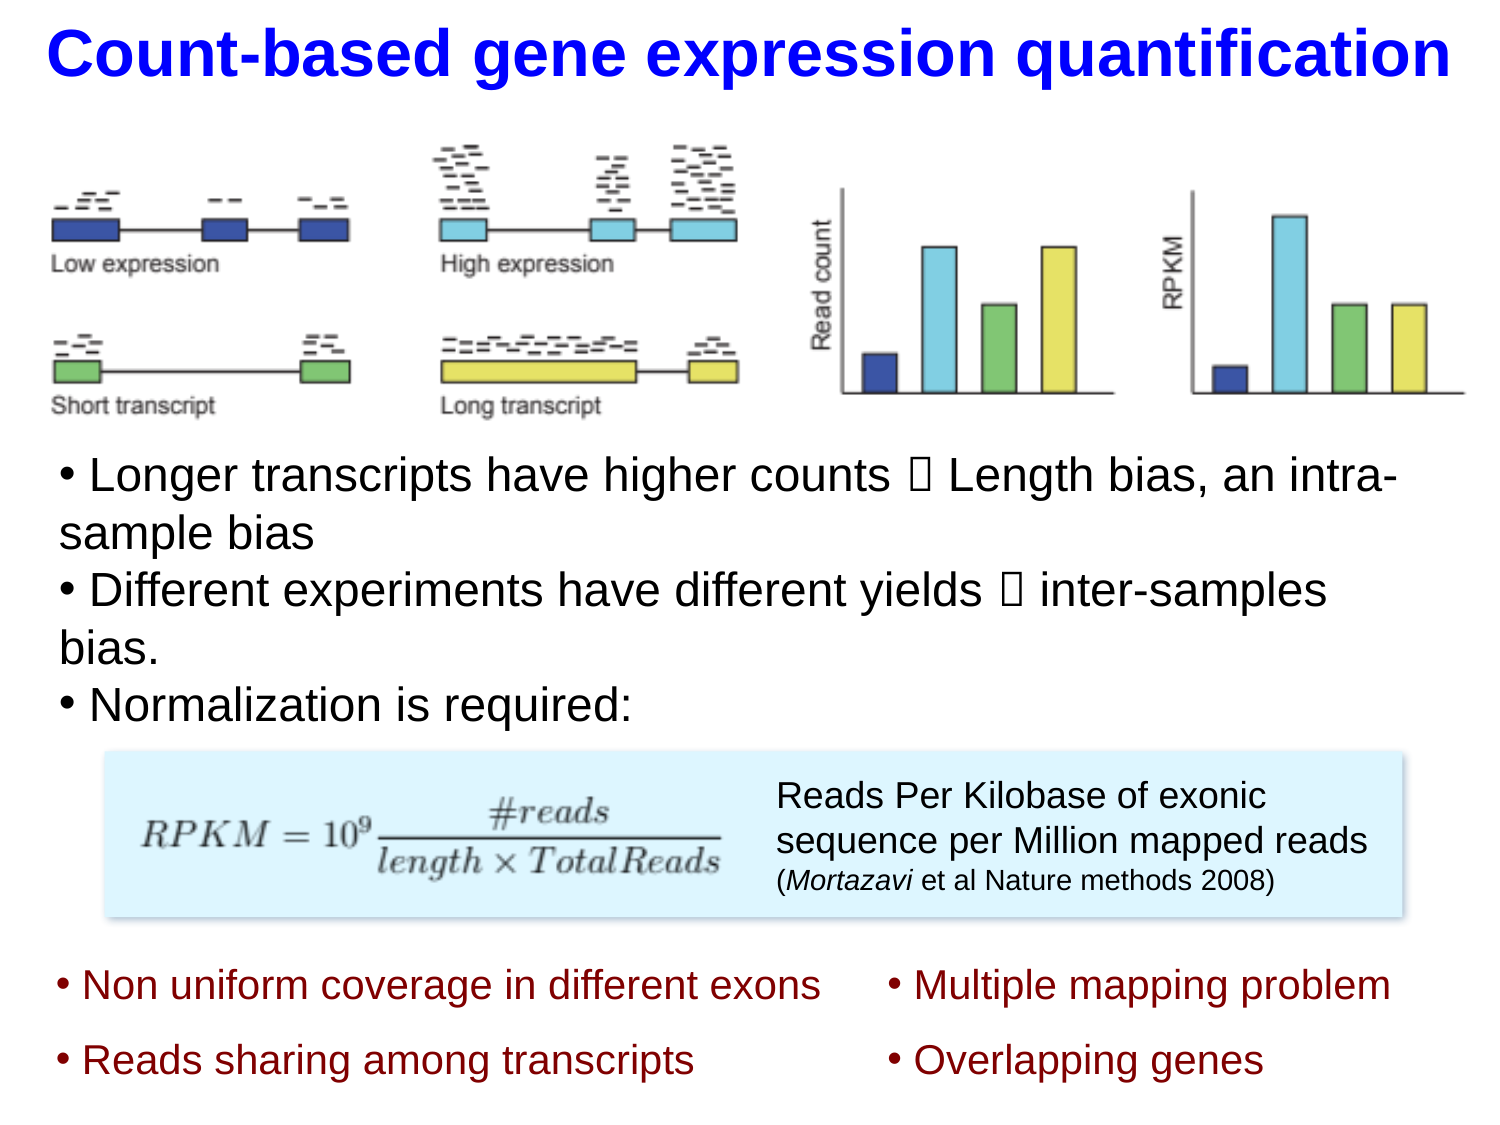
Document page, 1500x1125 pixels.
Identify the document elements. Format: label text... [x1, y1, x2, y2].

text_box Multiple mapping problem Overlapping genes [872, 950, 1500, 1091]
picture [32, 93, 1469, 449]
text_box Non uniform coverage in different exons Reads sharing among transcripts [41, 950, 846, 1091]
text_box Longer transcripts have higher counts  Length bias, an intra-sample bias Different experiments have different yields  inter-samples bias. Normalization is required: [44, 457, 1452, 969]
text_box Count-based gene expression quantification [0, 2, 1500, 211]
text_box Reads Per Kilobase of exonic sequence per Million mapped reads (Mortazavi et al Nature methods 2008) [761, 763, 1436, 904]
picture [99, 779, 768, 947]
